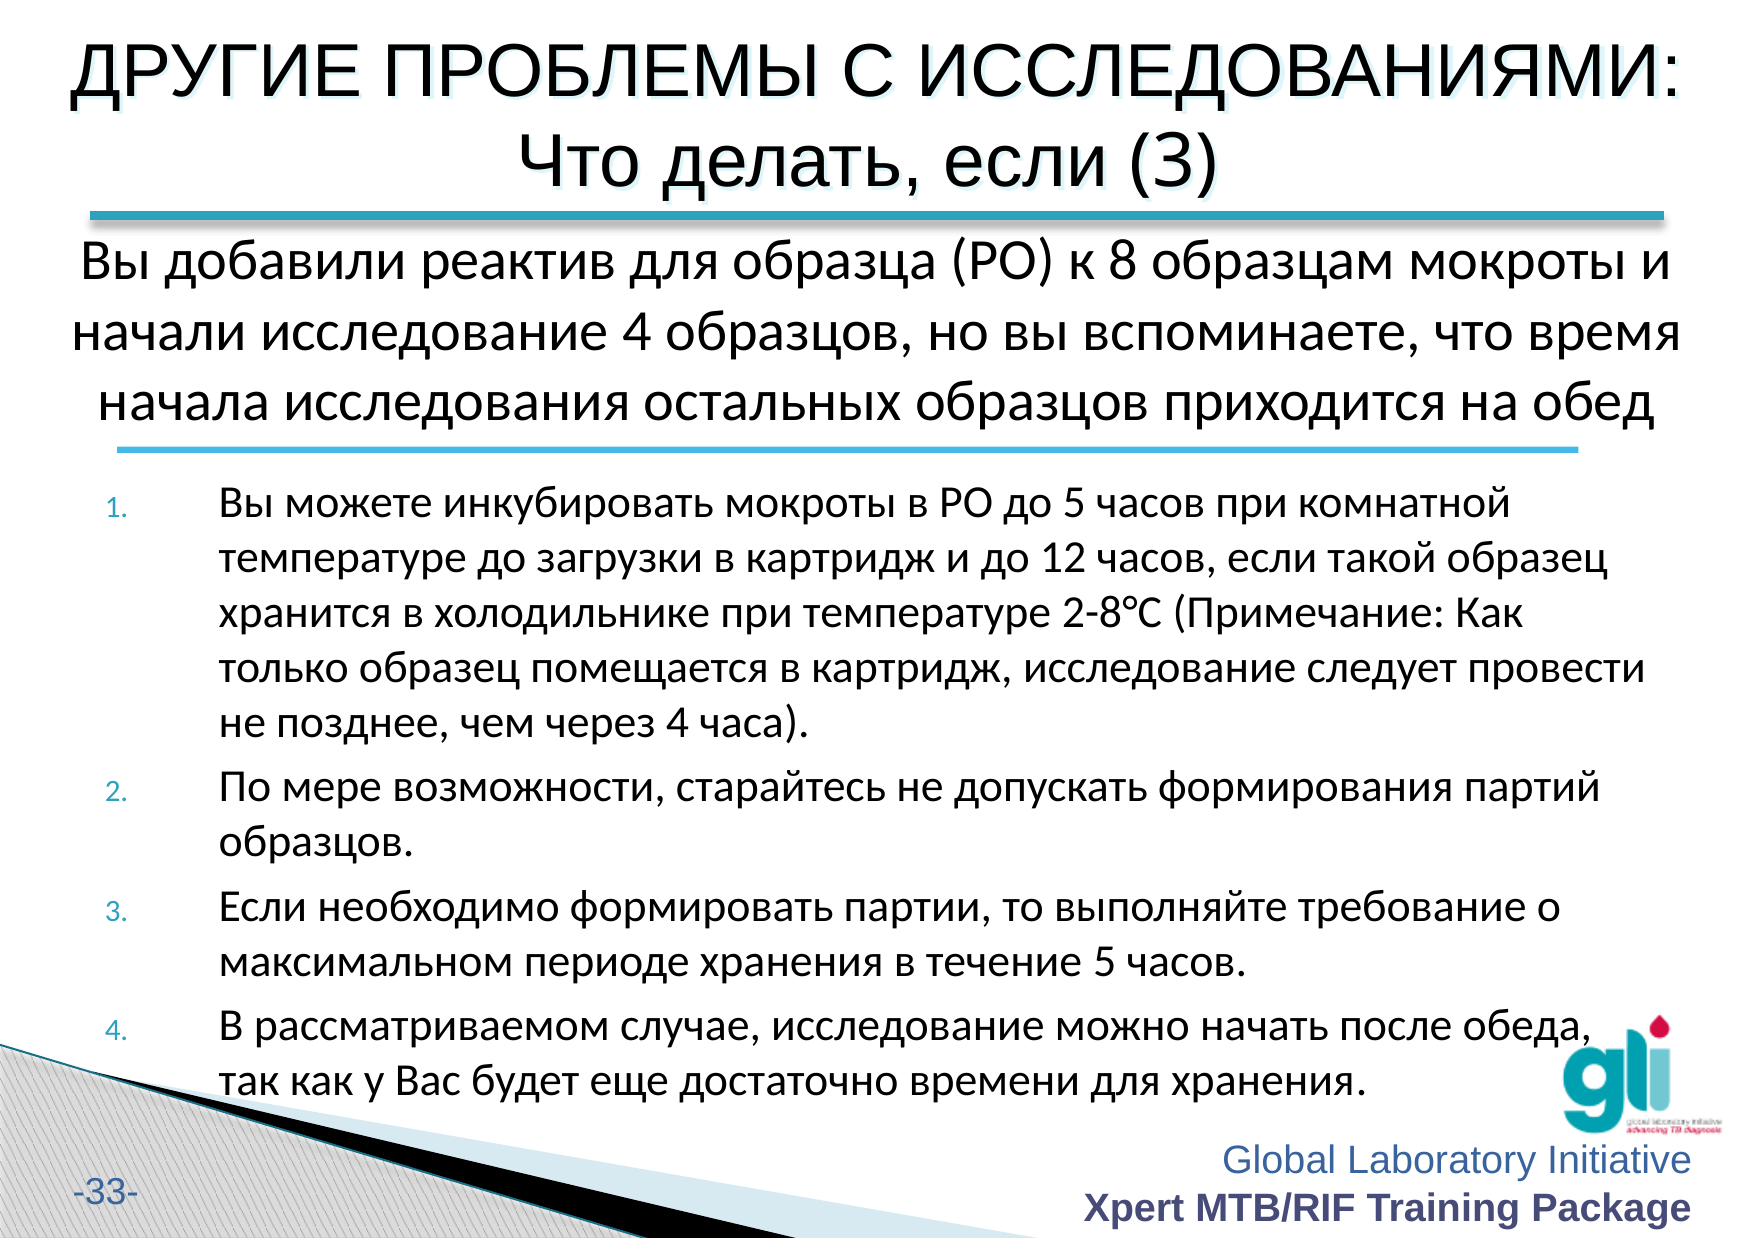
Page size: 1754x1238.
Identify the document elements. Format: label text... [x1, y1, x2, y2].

text_box Вы добавили реактив для образца (РО) к 8 образцам мокроты и начали исследование 4 образцов, но вы вспоминаете, что время начала исследования остальных образцов приходится на обед [0, 224, 1754, 430]
picture [1666, 1011, 1727, 1139]
list Вы можете инкубировать мокроты в РО до 5 часов при комнатной температуре до загрузки в картридж и до 12 часов, если такой образец хранится в холодильнике при температуре 2-8°C (Примечание: Как только образец помещается в картридж, исследование следует провести не позднее, чем через 4 часа). По мере возможности, старайтесь не допускать формирования партий образцов. Если необходимо формировать партии, то выполняйте требование о максимальном периоде хранения в течение 5 часов. В рассматриваемом случае, исследование можно начать после обеда, так как у Вас будет еще достаточно времени для хранения. [87, 462, 1666, 1238]
text_box ДРУГИЕ ПРОБЛЕМЫ С ИССЛЕДОВАНИЯМИ: Что делать, если (3) [0, 0, 1754, 224]
